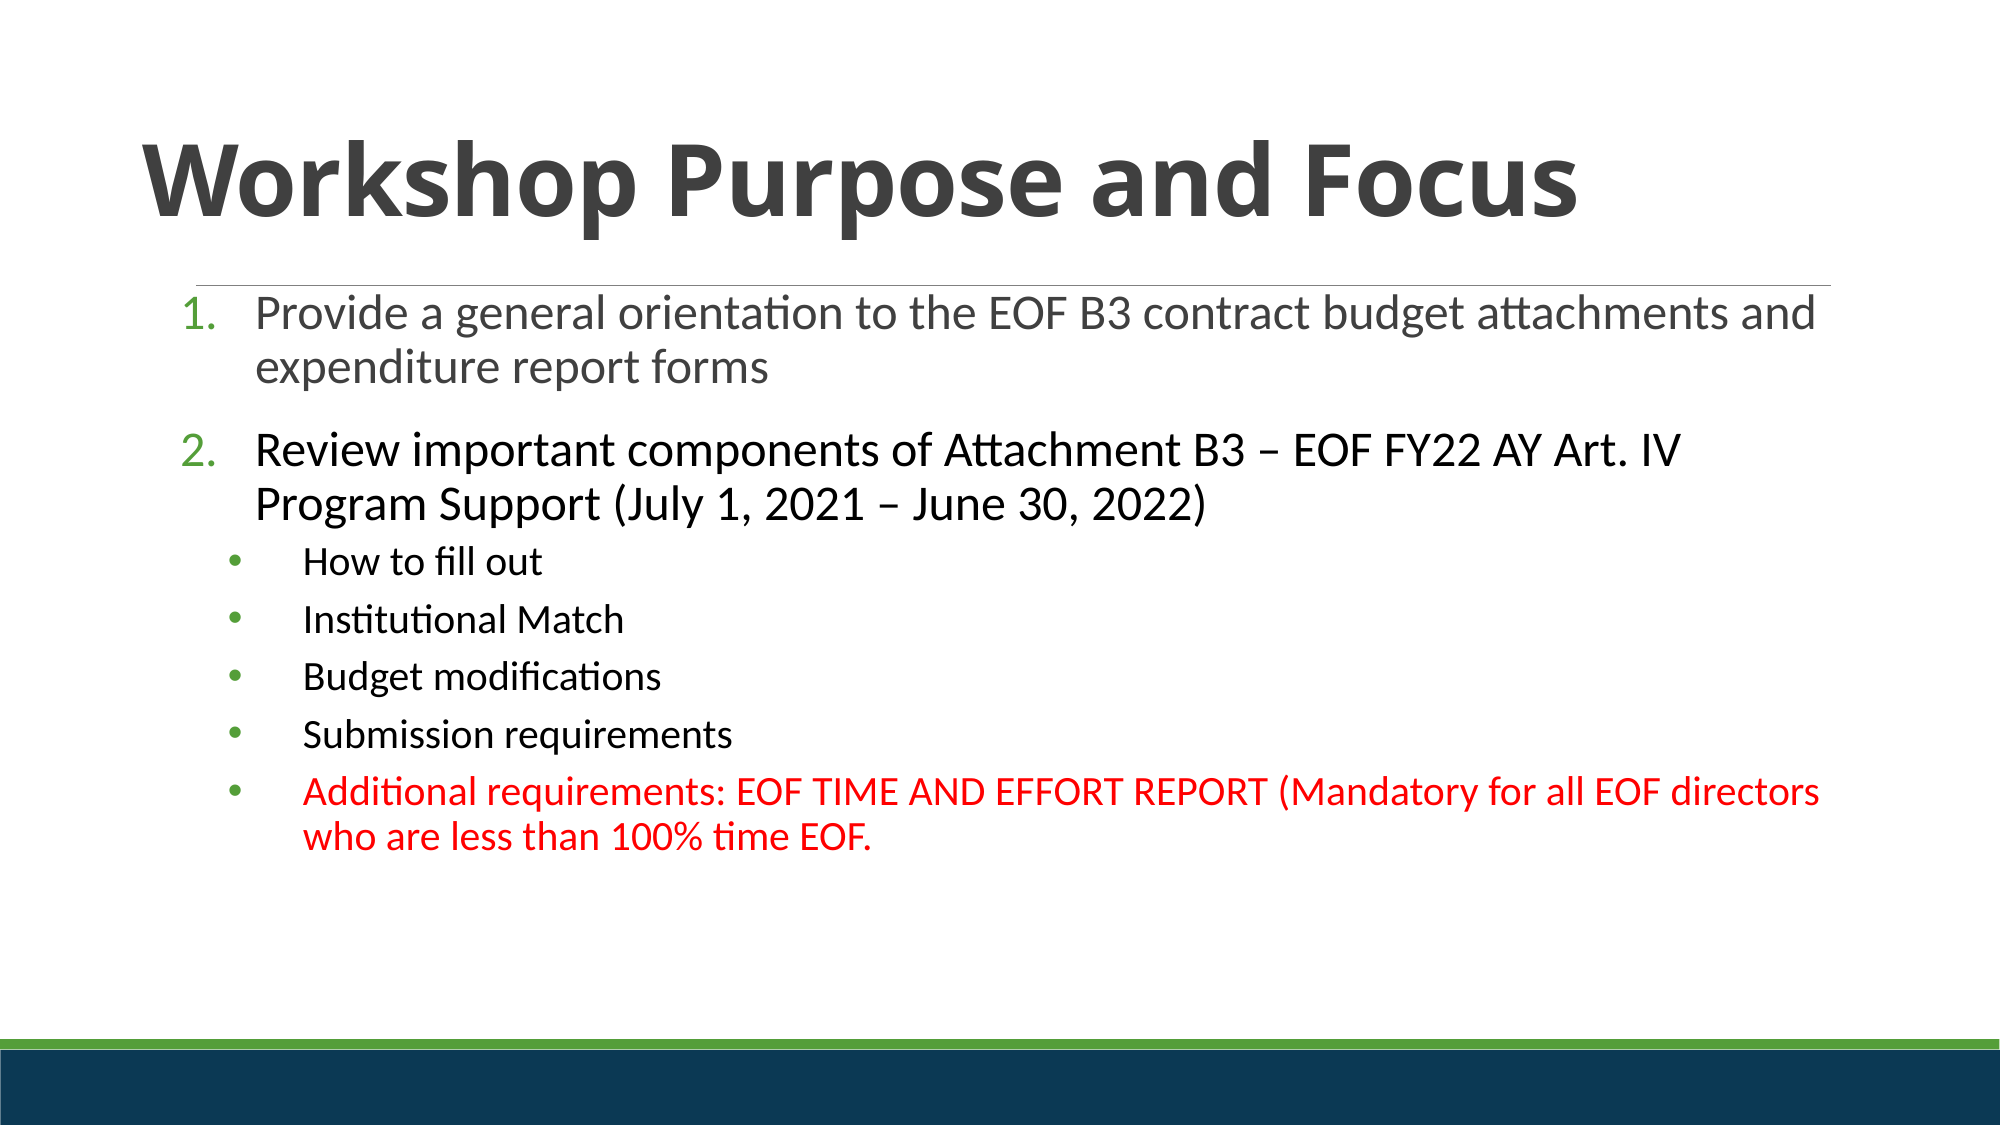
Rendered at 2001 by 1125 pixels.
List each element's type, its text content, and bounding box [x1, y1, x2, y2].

title Workshop Purpose and Focus [127, 77, 1883, 245]
list Provide a general orientation to the EOF B3 contract budget attachments and expenditure report forms Review important components of Attachment B3 – EOF FY22 AY Art. IV Program Support (July 1, 2021 – June 30, 2022) How to fill out Institutional Match Budget modifications Submission requirements Additional requirements: EOF TIME AND EFFORT REPORT (Mandatory for all EOF directors who are less than 100% time EOF. [180, 278, 1830, 1064]
